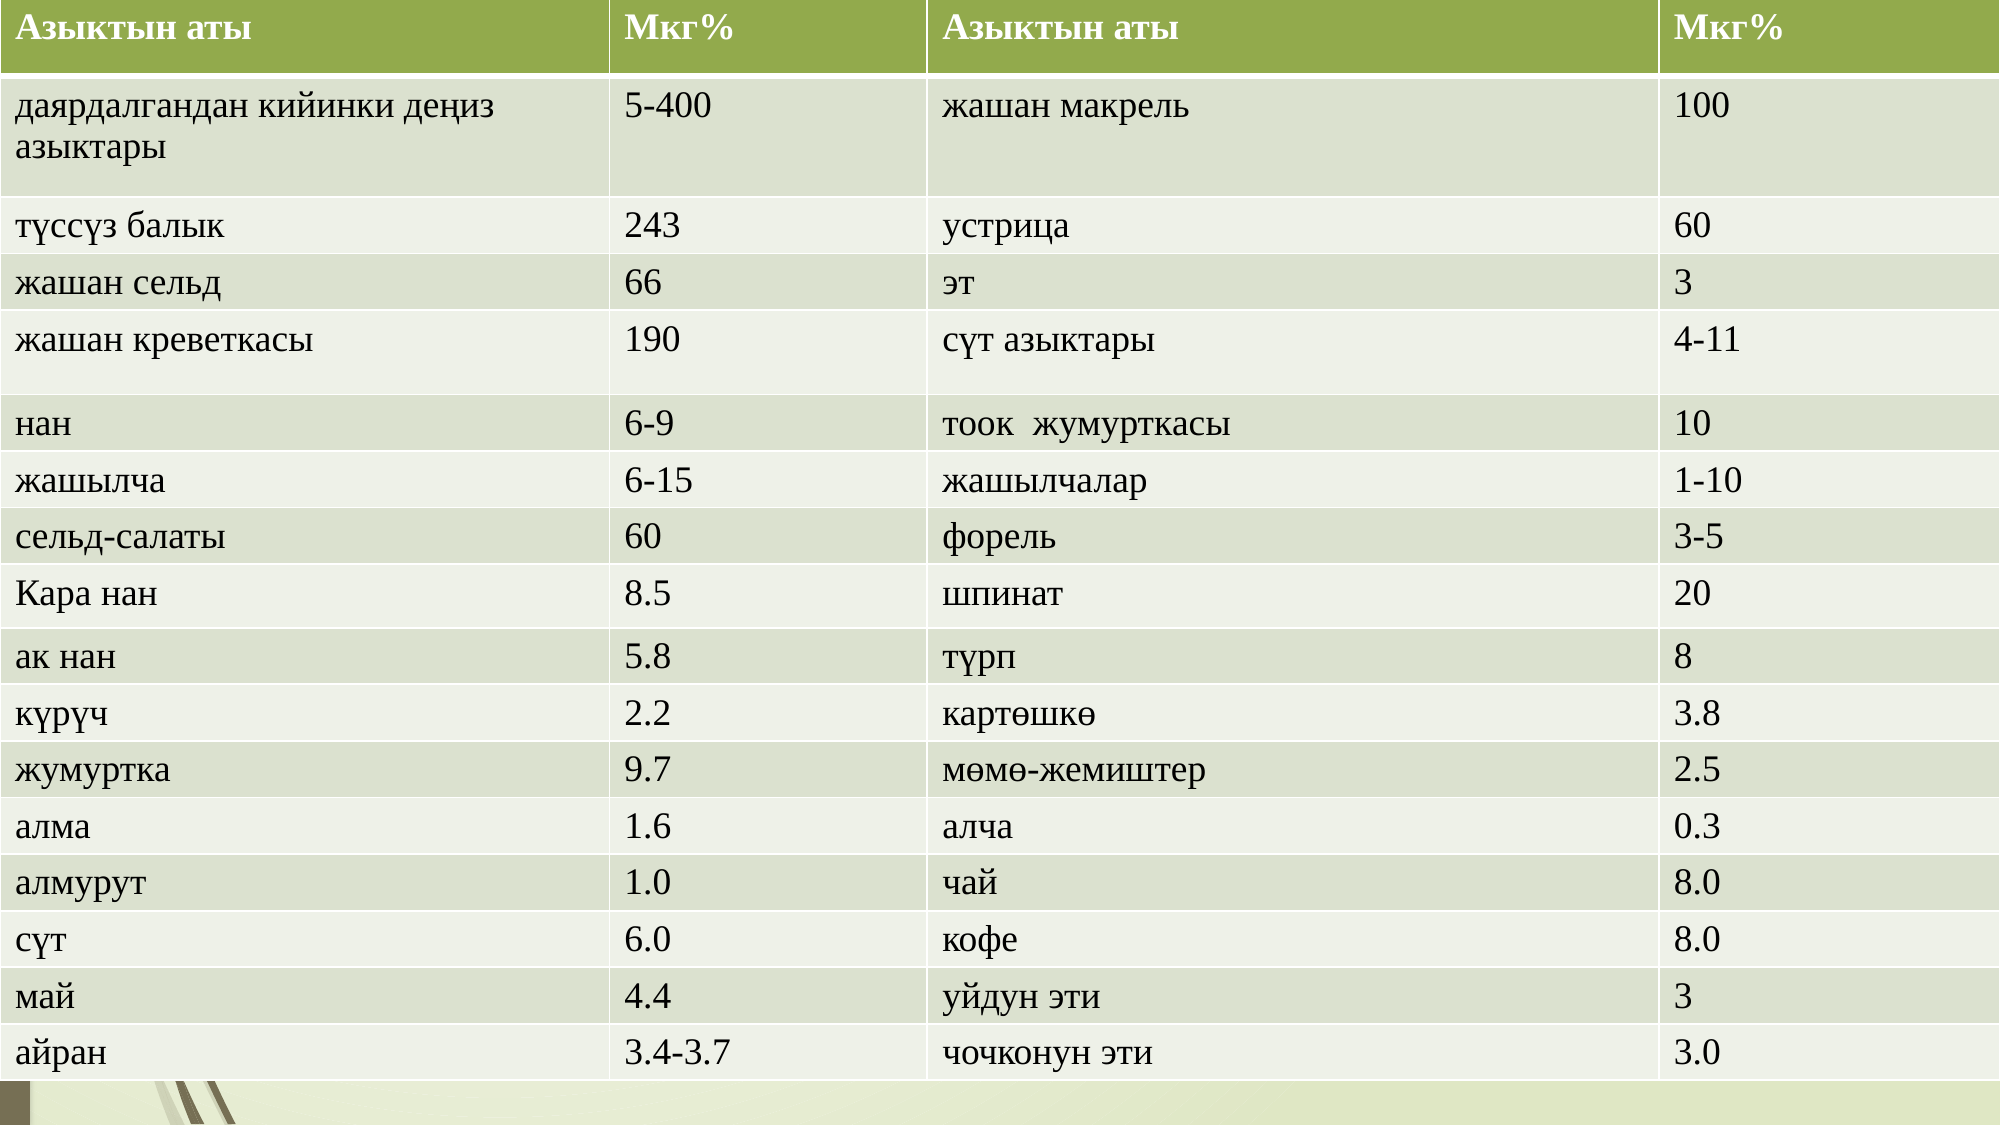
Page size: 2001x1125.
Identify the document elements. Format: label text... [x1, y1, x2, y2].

table_cell 4-11 [1660, 311, 1999, 394]
table_cell кофе [928, 912, 1658, 966]
table_cell жашылча [1, 452, 609, 507]
table_cell 5.8 [610, 629, 926, 683]
table_cell форель [928, 508, 1658, 563]
table_cell 20 [1660, 565, 1999, 627]
table_cell 0.3 [1660, 798, 1999, 853]
table_cell 6-9 [610, 395, 926, 450]
table_cell 3-5 [1660, 508, 1999, 563]
table_cell 8.0 [1660, 855, 1999, 910]
table_cell уйдун эти [928, 968, 1658, 1023]
table_cell 3.4-3.7 [610, 1025, 926, 1079]
table_cell 8.5 [610, 565, 926, 627]
table_header Азыктын аты [928, 0, 1658, 73]
table_cell мөмө-жемиштер [928, 742, 1658, 797]
table_cell 3 [1660, 968, 1999, 1023]
table_cell чай [928, 855, 1658, 910]
table_cell 5-400 [610, 79, 926, 196]
table_cell 4.4 [610, 968, 926, 1023]
table_header Мкг% [1660, 0, 1999, 73]
table_cell 3 [1660, 254, 1999, 309]
table_cell 1.6 [610, 798, 926, 853]
table_cell тоок жумурткасы [928, 395, 1658, 450]
table_cell 66 [610, 254, 926, 309]
table_cell устрица [928, 198, 1658, 253]
table_cell картөшкө [928, 685, 1658, 740]
table_cell 2.5 [1660, 742, 1999, 797]
table_cell алмурут [1, 855, 609, 910]
table_cell жашылчалар [928, 452, 1658, 507]
table_cell чочконун эти [928, 1025, 1658, 1079]
table_cell алча [928, 798, 1658, 853]
table_cell жашан сельд [1, 254, 609, 309]
table_cell cельд-салаты [1, 508, 609, 563]
table_cell 8.0 [1660, 912, 1999, 966]
table_cell 60 [610, 508, 926, 563]
table_cell 190 [610, 311, 926, 394]
table_cell май [1, 968, 609, 1023]
table_cell айран [1, 1025, 609, 1079]
table_cell 2.2 [610, 685, 926, 740]
table_cell Кара нан [1, 565, 609, 627]
table_cell шпинат [928, 565, 1658, 627]
table_cell 9.7 [610, 742, 926, 797]
table_header Азыктын аты [1, 0, 609, 73]
table_cell 3.8 [1660, 685, 1999, 740]
table_cell түссүз балык [1, 198, 609, 253]
table_cell күрүч [1, 685, 609, 740]
table_cell түрп [928, 629, 1658, 683]
table_cell 6.0 [610, 912, 926, 966]
table_cell ак нан [1, 629, 609, 683]
table_cell алма [1, 798, 609, 853]
table_cell 100 [1660, 79, 1999, 196]
table_cell жашан креветкасы [1, 311, 609, 394]
table_cell 60 [1660, 198, 1999, 253]
table_cell даярдалгандан кийинки деңиз азыктары [1, 79, 609, 196]
table_cell сүт [1, 912, 609, 966]
table_header Мкг% [610, 0, 926, 73]
table_cell жашан макрель [928, 79, 1658, 196]
table_cell 1.0 [610, 855, 926, 910]
table_cell 10 [1660, 395, 1999, 450]
table_cell 243 [610, 198, 926, 253]
table_cell 6-15 [610, 452, 926, 507]
table_cell эт [928, 254, 1658, 309]
table_cell 3.0 [1660, 1025, 1999, 1079]
table_cell сүт азыктары [928, 311, 1658, 394]
table_cell 1-10 [1660, 452, 1999, 507]
table_cell жумуртка [1, 742, 609, 797]
table_cell 8 [1660, 629, 1999, 683]
table_cell нан [1, 395, 609, 450]
